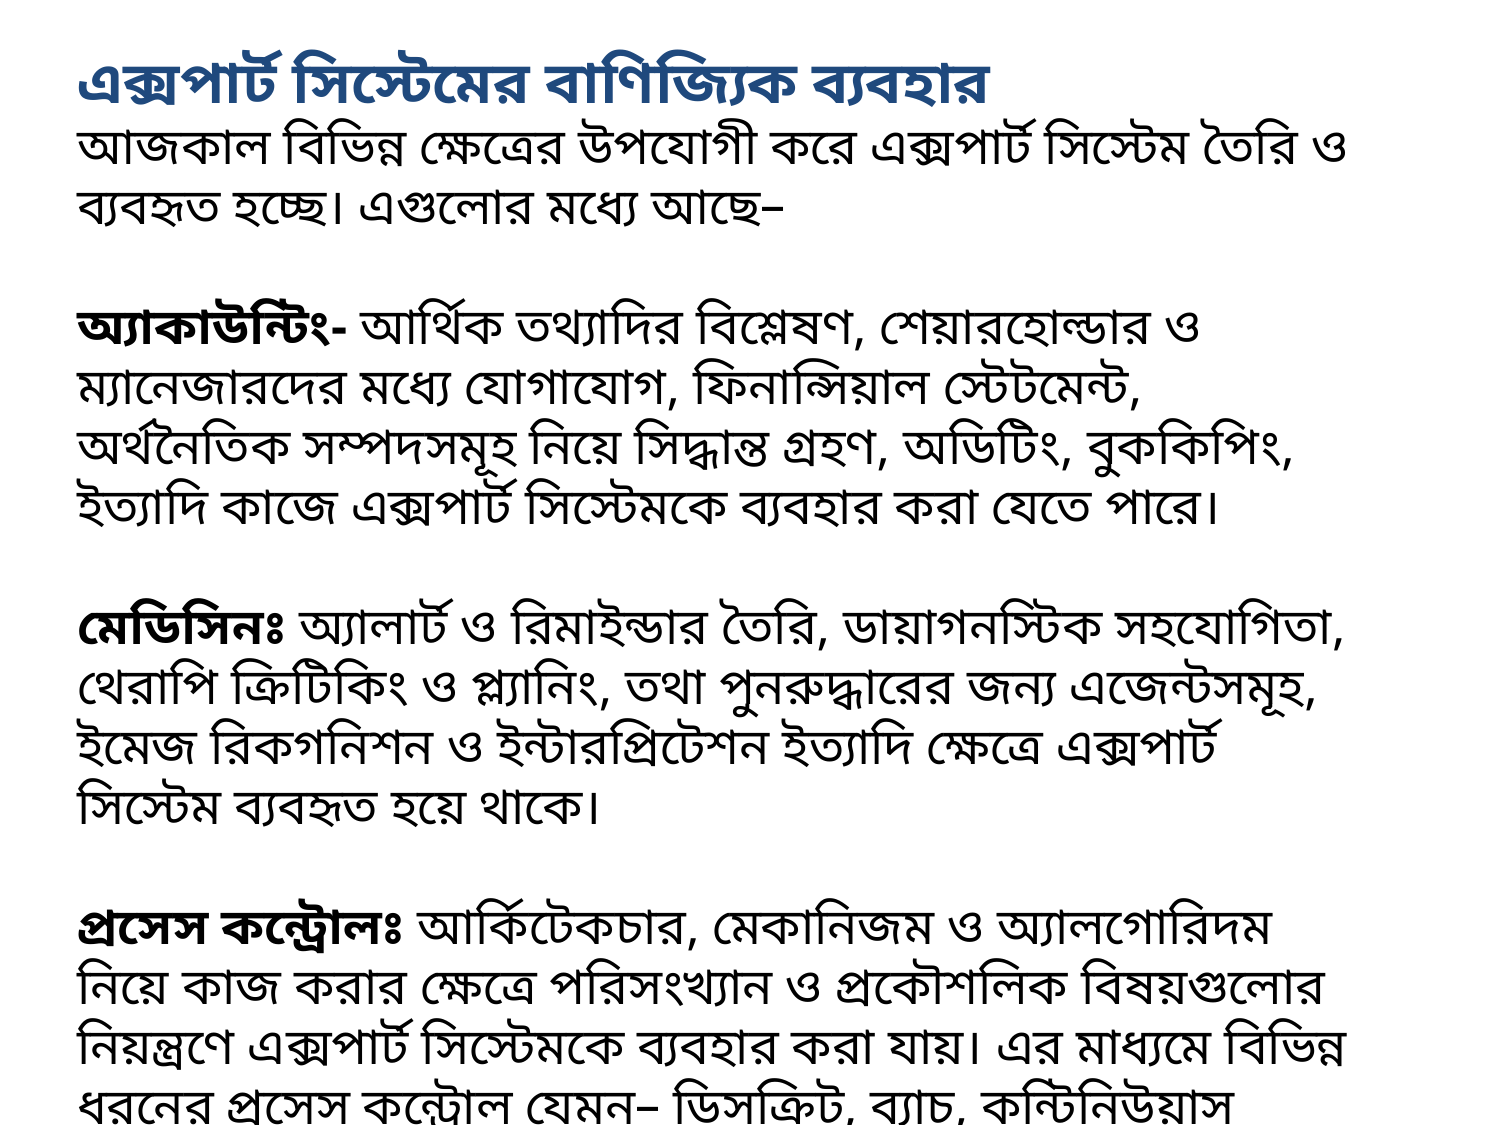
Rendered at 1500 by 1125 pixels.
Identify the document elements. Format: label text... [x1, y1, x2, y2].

text_box এক্সপার্ট সিস্টেমের বাণিজ্যিক ব্যবহার আজকাল বিভিন্ন ক্ষেত্রের উপযোগী করে এক্সপার্ট সিস্টেম তৈরি ও ব্যবহৃত হচ্ছে। এগুলোর মধ্যে আছে– অ্যাকাউন্টিং- আর্থিক তথ্যাদির বিশ্লেষণ, শেয়ারহোল্ডার ও ম্যানেজারদের মধ্যে যোগাযোগ, ফিনান্সিয়াল স্টেটমেন্ট, অর্থনৈতিক সম্পদসমূহ নিয়ে সিদ্ধান্ত গ্রহণ, অডিটিং, বুককিপিং, ইত্যাদি কাজে এক্সপার্ট সিস্টেমকে ব্যবহার করা যেতে পারে। মেডিসিনঃ অ্যালার্ট ও রিমাইন্ডার তৈরি, ডায়াগনস্টিক সহযোগিতা, থেরাপি ক্রিটিকিং ও প্ল্যানিং, তথা পুনরুদ্ধারের জন্য এজেন্টসমূহ, ইমেজ রিকগনিশন ও ইন্টারপ্রিটেশন ইত্যাদি ক্ষেত্রে এক্সপার্ট সিস্টেম ব্যবহৃত হয়ে থাকে। প্রসেস কন্ট্রোলঃ আর্কিটেকচার, মেকানিজম ও অ্যালগোরিদম নিয়ে কাজ করার ক্ষেত্রে পরিসংখ্যান ও প্রকৌশলিক বিষয়গুলোর নিয়ন্ত্রণে এক্সপার্ট সিস্টেমকে ব্যবহার করা যায়। এর মাধ্যমে বিভিন্ন ধরনের প্রসেস কন্ট্রোল যেমন– ডিসক্রিট, ব্যাচ, কন্টিনিউয়াস ইত্যাদি পরিচালনা করা যায়। [62, 37, 1375, 1125]
